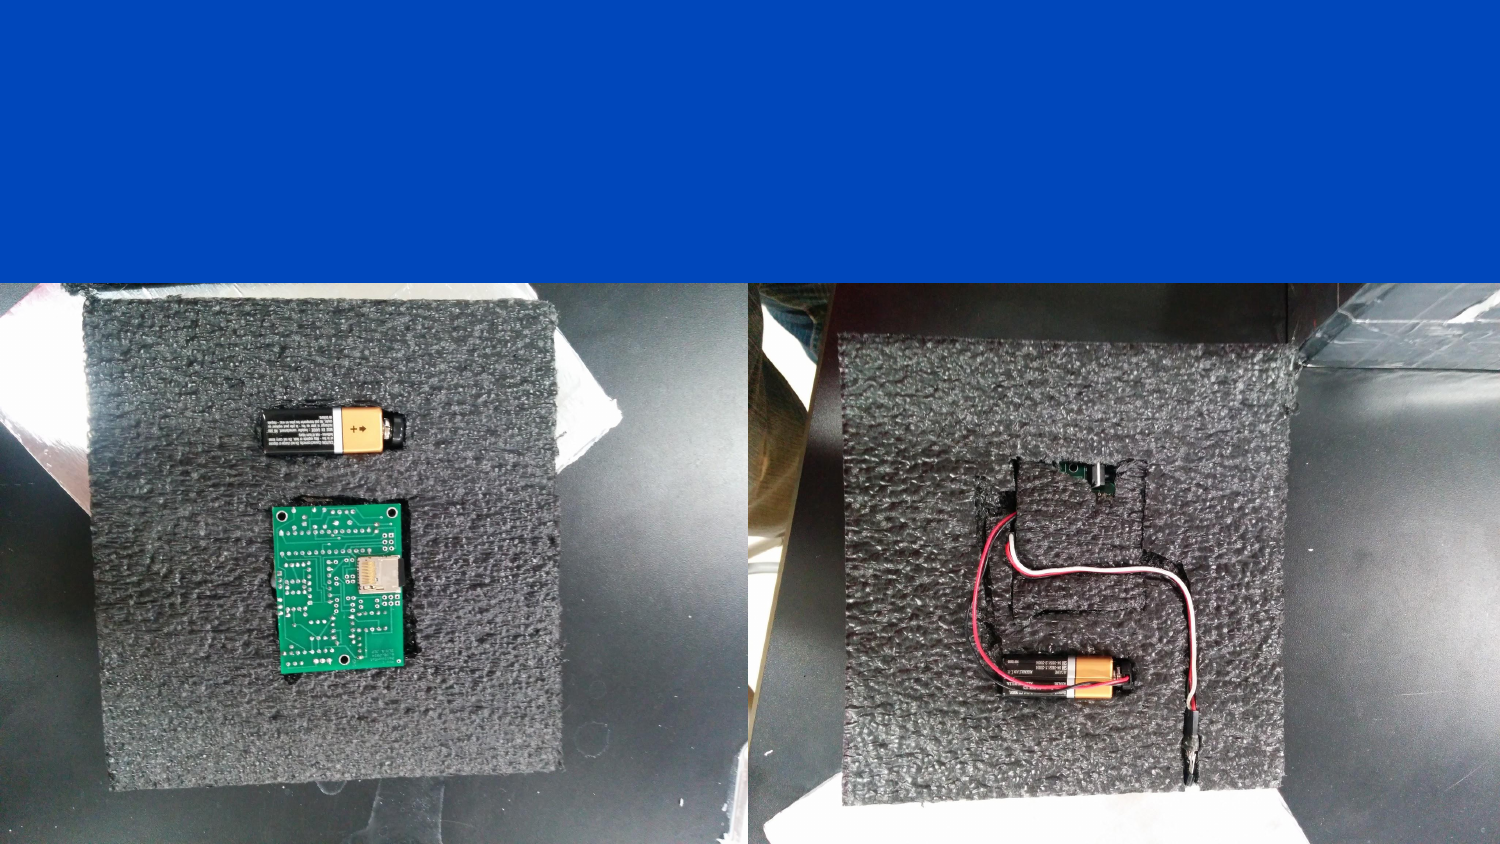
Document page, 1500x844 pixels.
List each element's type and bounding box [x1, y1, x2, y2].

picture [0, 282, 1500, 844]
